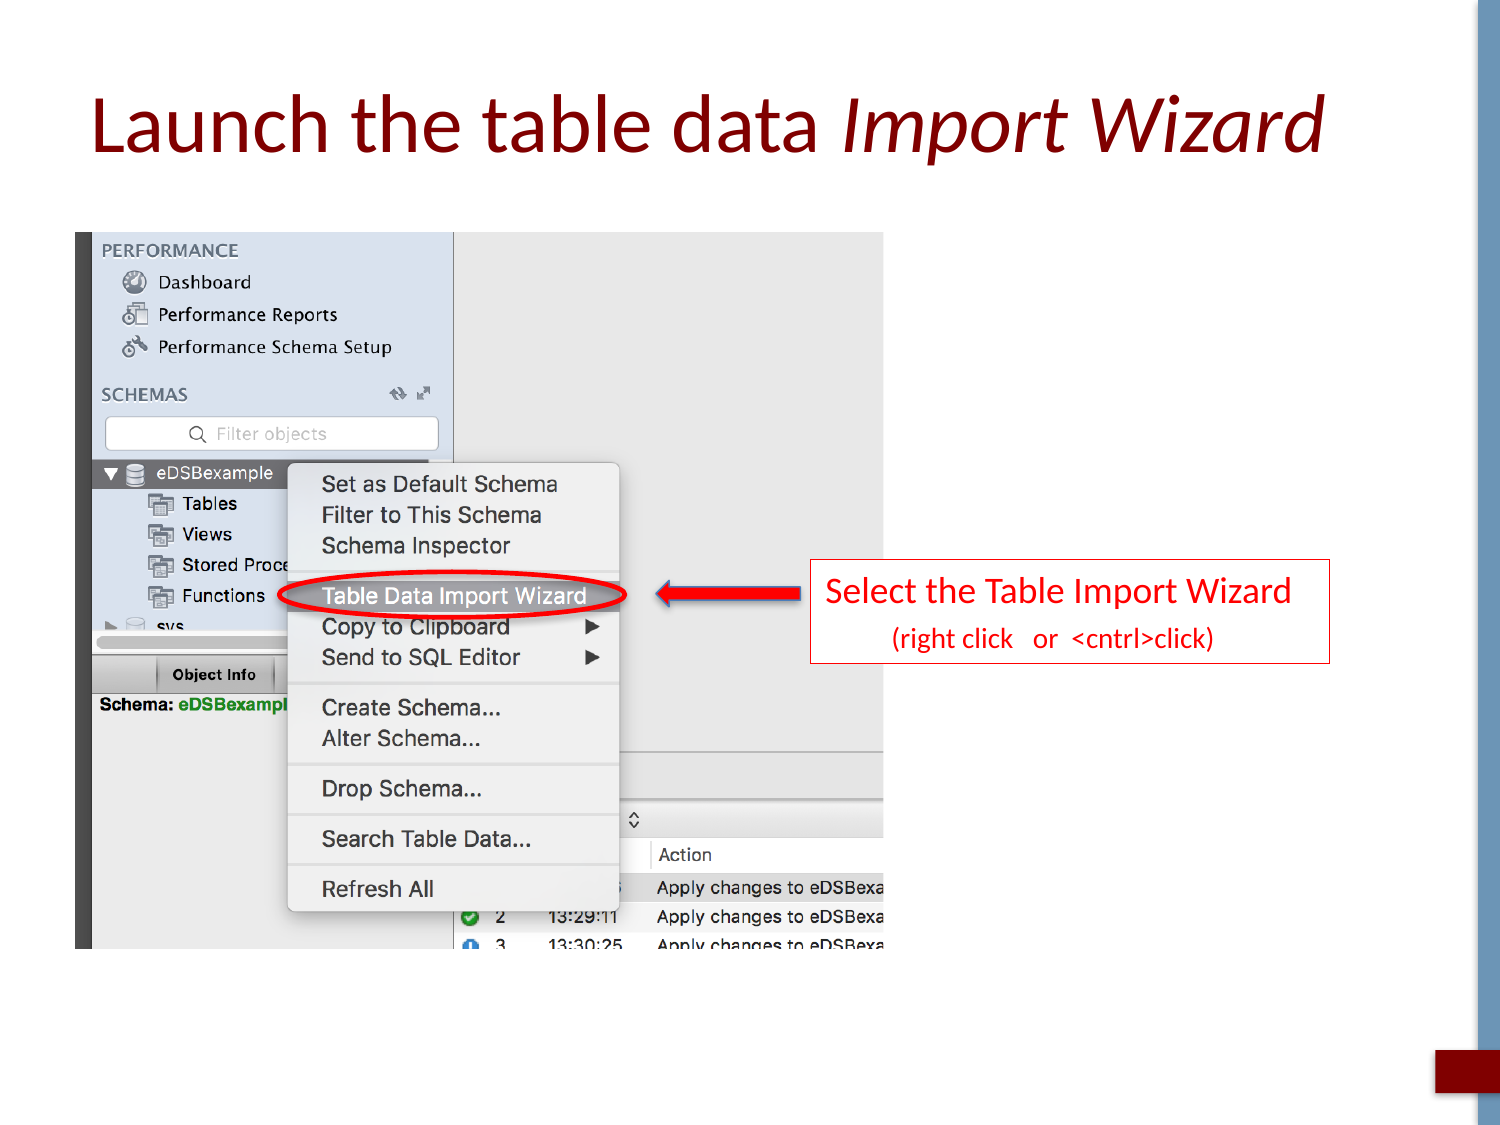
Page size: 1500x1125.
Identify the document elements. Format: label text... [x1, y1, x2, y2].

title Launch the table data Import Wizard [75, 45, 1425, 193]
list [74, 232, 884, 950]
text_box Select the Table Import Wizard (right click or <cntrl>click) [888, 559, 1330, 664]
